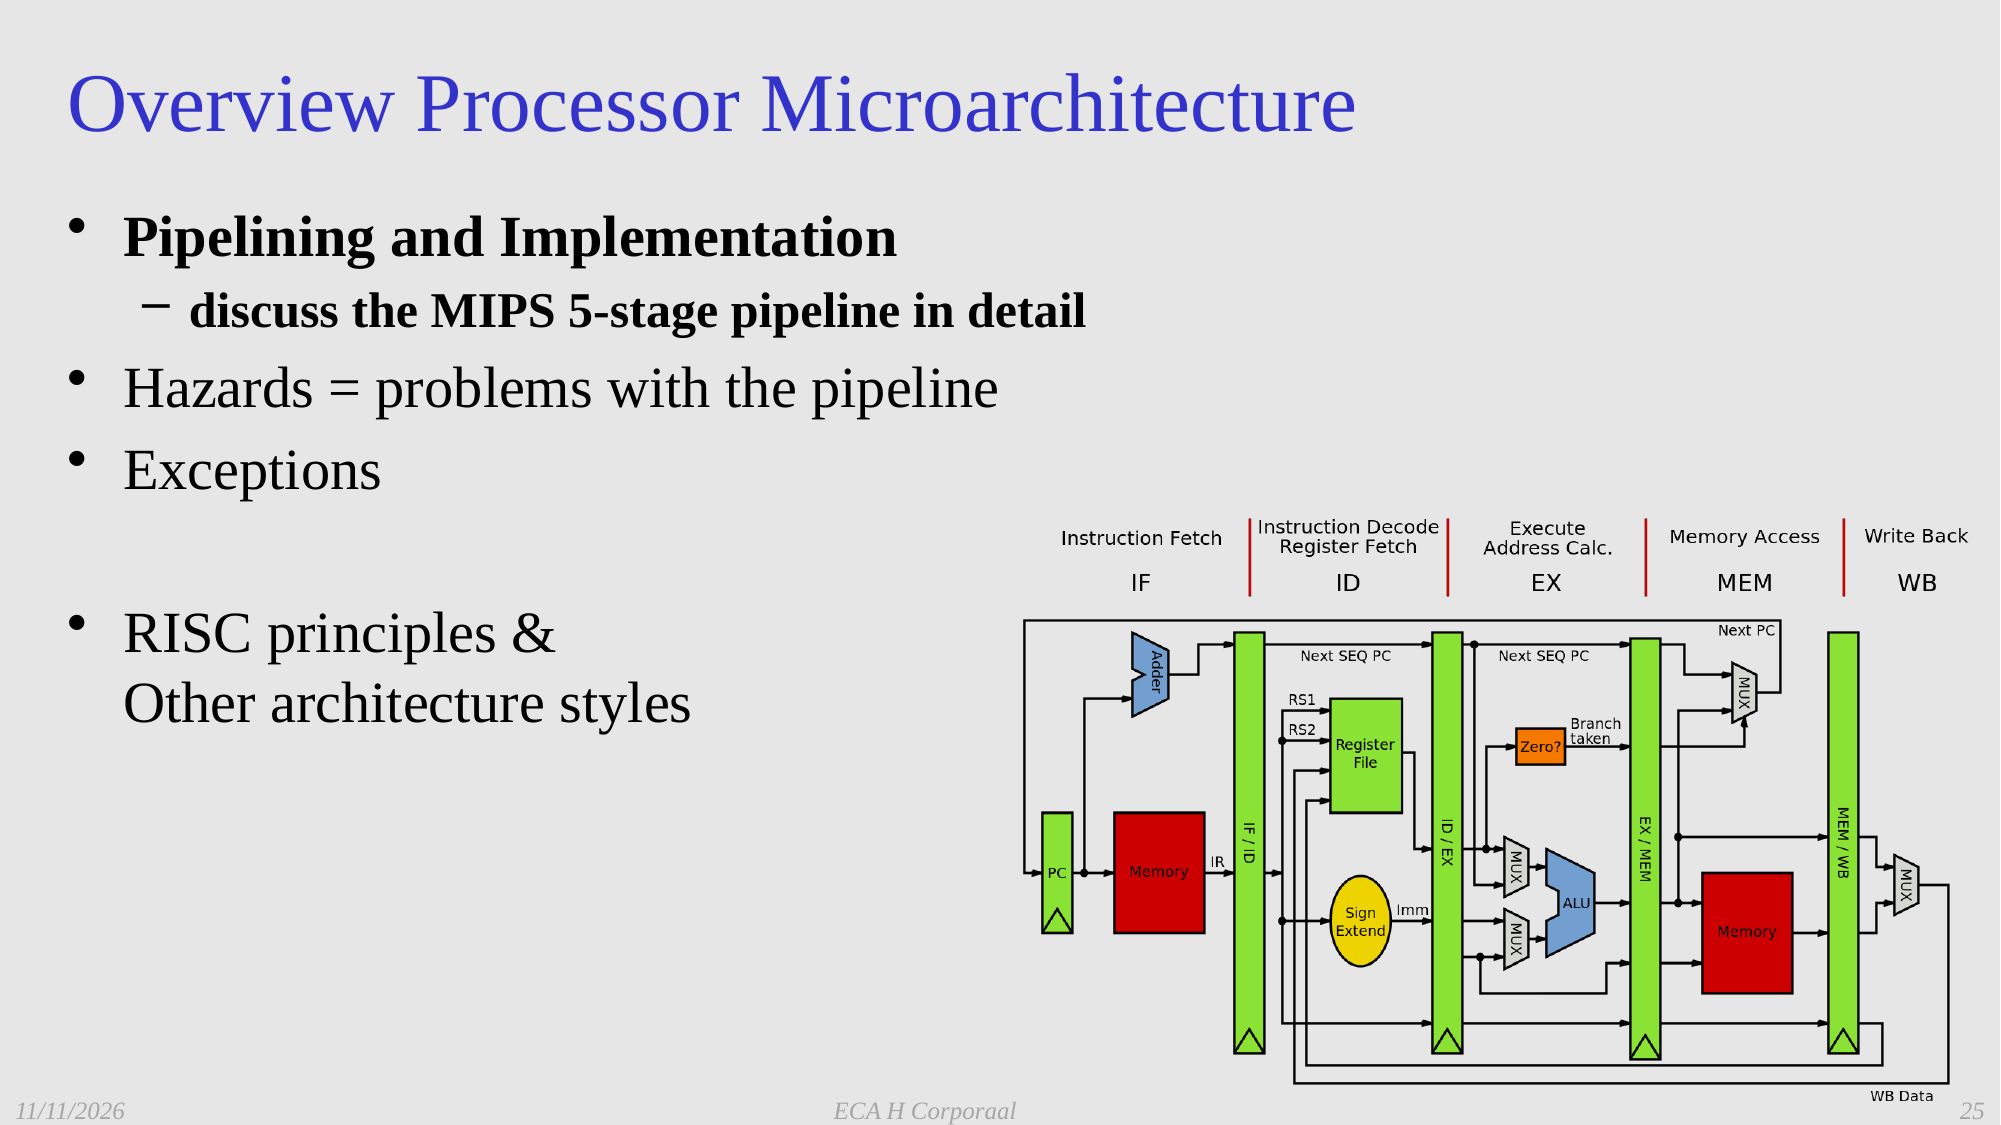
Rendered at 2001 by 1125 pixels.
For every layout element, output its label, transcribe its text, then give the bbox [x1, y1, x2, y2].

footer ECA H Corporaal [608, 1094, 1242, 1125]
picture [1012, 512, 1972, 1113]
title Overview Processor Microarchitecture [51, 36, 1949, 160]
slide_number 25 [1533, 1094, 2000, 1125]
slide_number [0, 1094, 467, 1125]
list Pipelining and Implementation discuss the MIPS 5-stage pipeline in detail Hazards = problems with the pipeline Exceptions RISC principles & Other architecture styles [51, 189, 1949, 1074]
